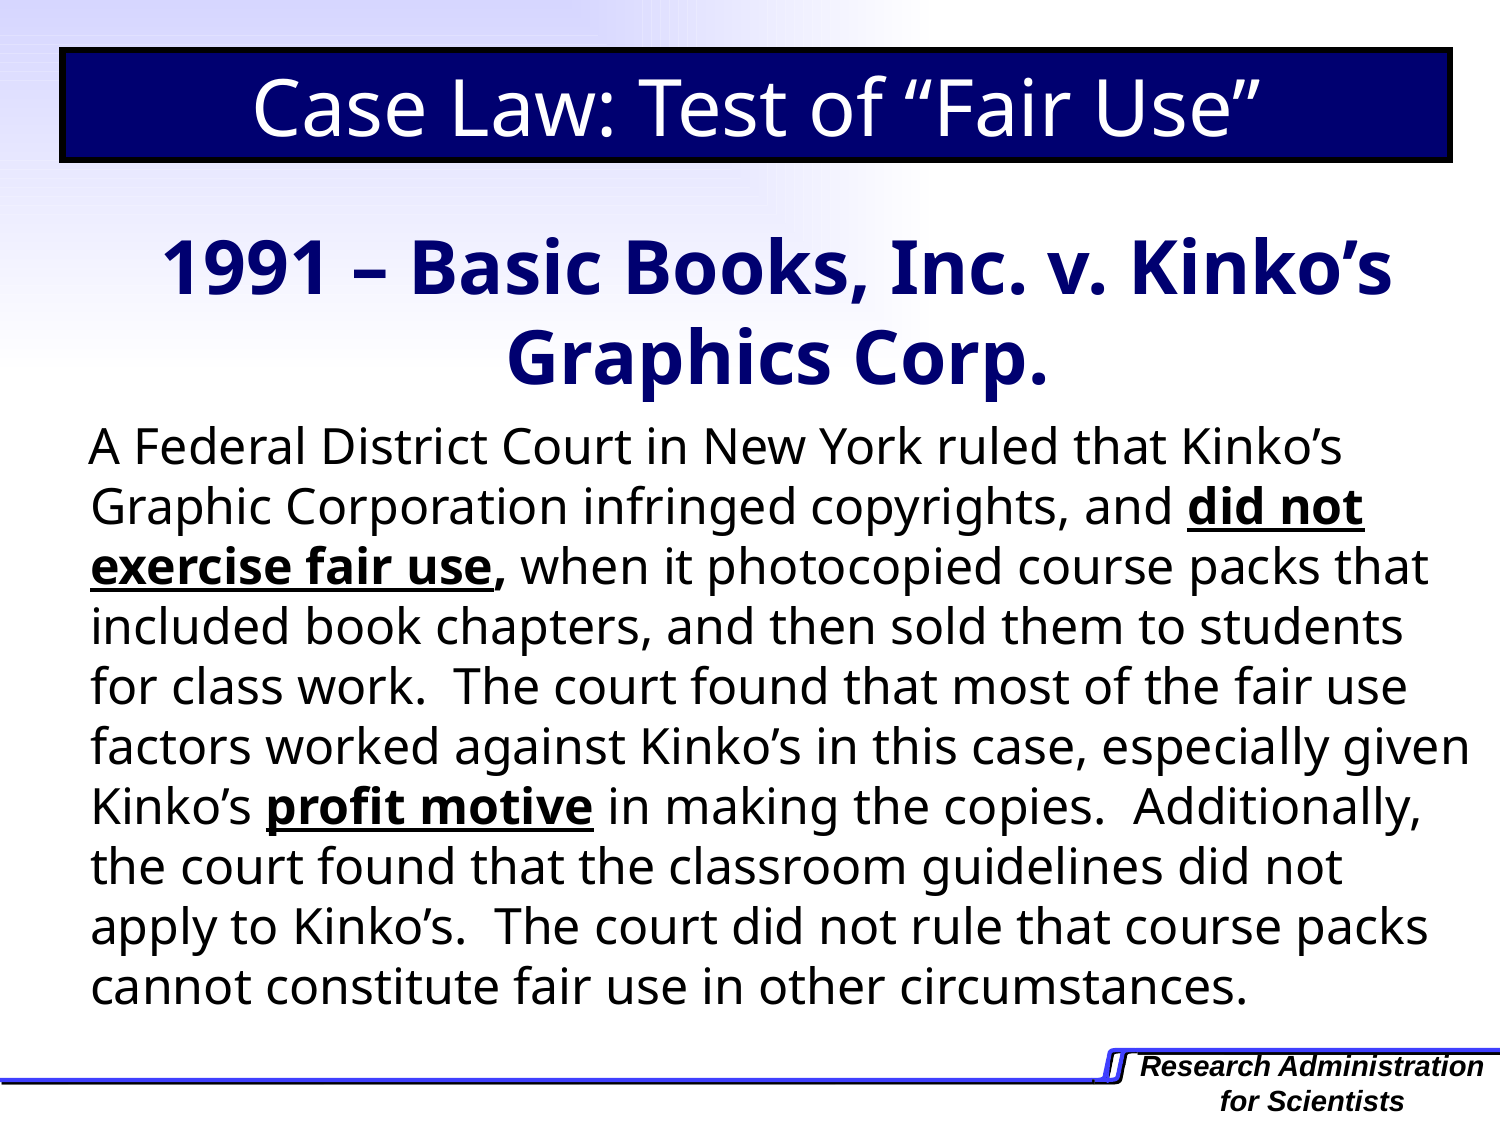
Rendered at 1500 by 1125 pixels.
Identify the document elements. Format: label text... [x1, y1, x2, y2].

text_box 1991 – Basic Books, Inc. v. Kinko’s Graphics Corp. A Federal District Court in New York ruled that Kinko’s Graphic Corporation infringed copyrights, and did not exercise fair use, when it photocopied course packs that included book chapters, and then sold them to students for class work. The court found that most of the fair use factors worked against Kinko’s in this case, especially given Kinko’s profit motive in making the copies. Additionally, the court found that the classroom guidelines did not apply to Kinko’s. The court did not rule that course packs cannot constitute fair use in other circumstances. [0, 212, 1500, 1023]
text_box Case Law: Test of “Fair Use” [62, 50, 1450, 160]
